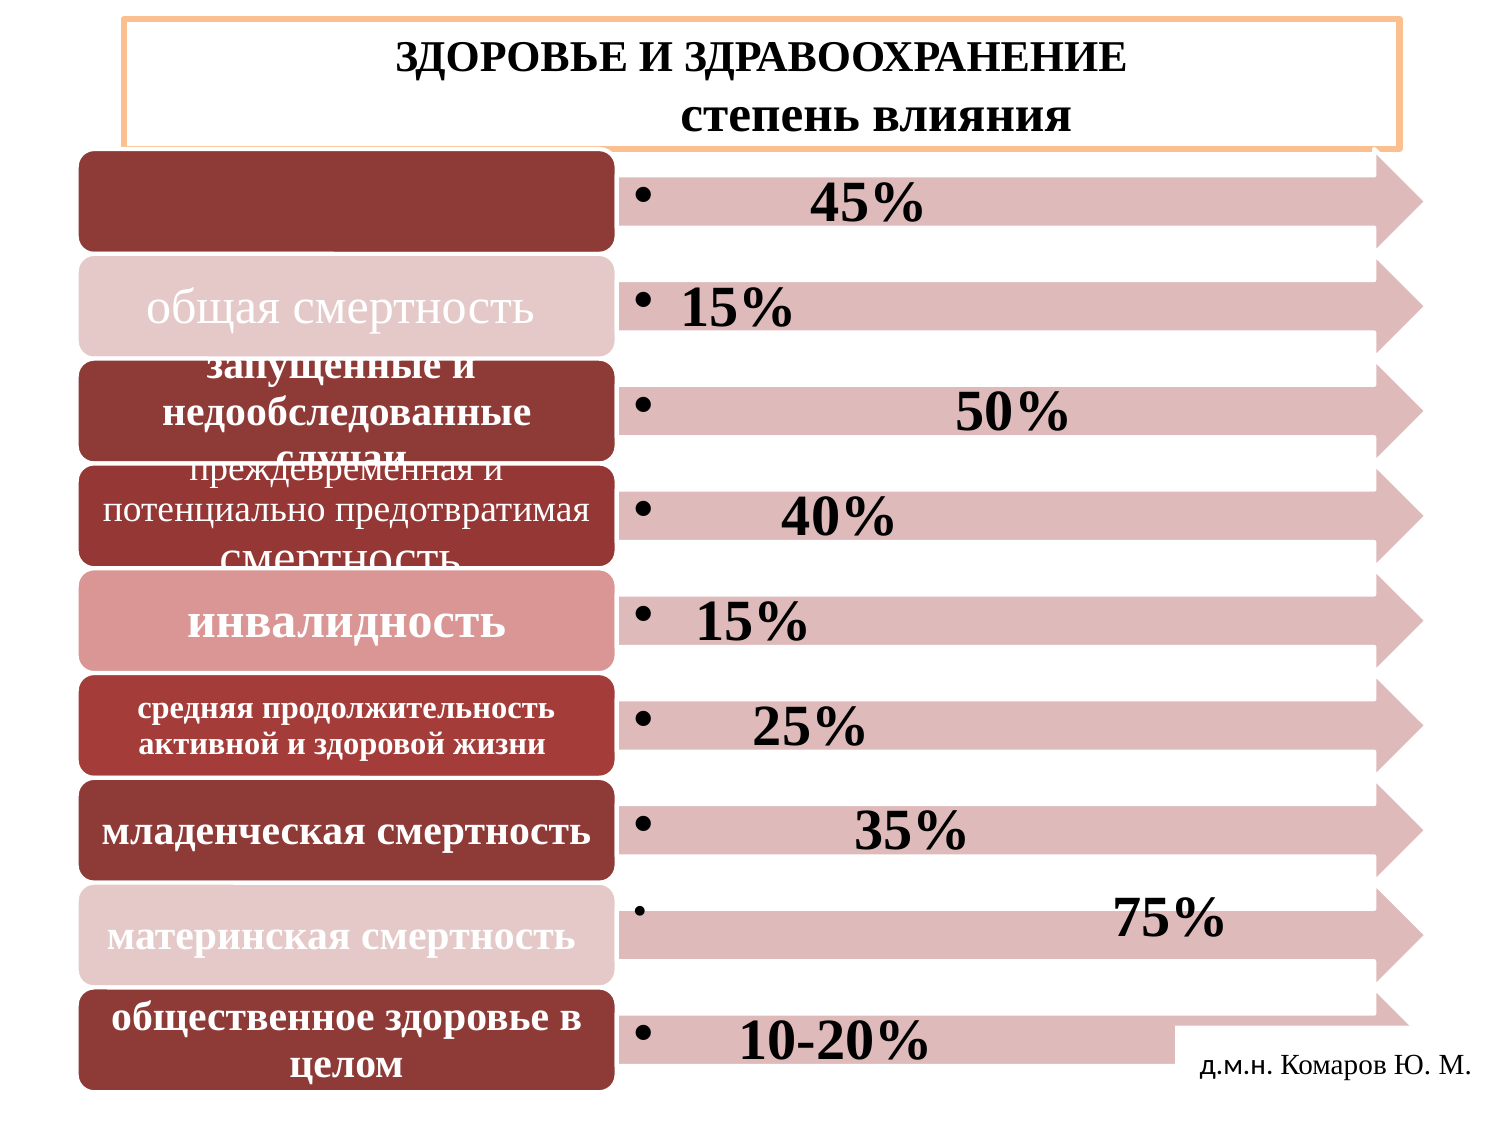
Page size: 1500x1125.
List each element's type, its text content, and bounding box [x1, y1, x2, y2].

text_box д.м.н. Комаров Ю. М. [1173, 1023, 1498, 1103]
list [76, 148, 1427, 1093]
title ЗДОРОВЬЕ И ЗДРАВООХРАНЕНИЕ степень влияния [123, 19, 1400, 147]
